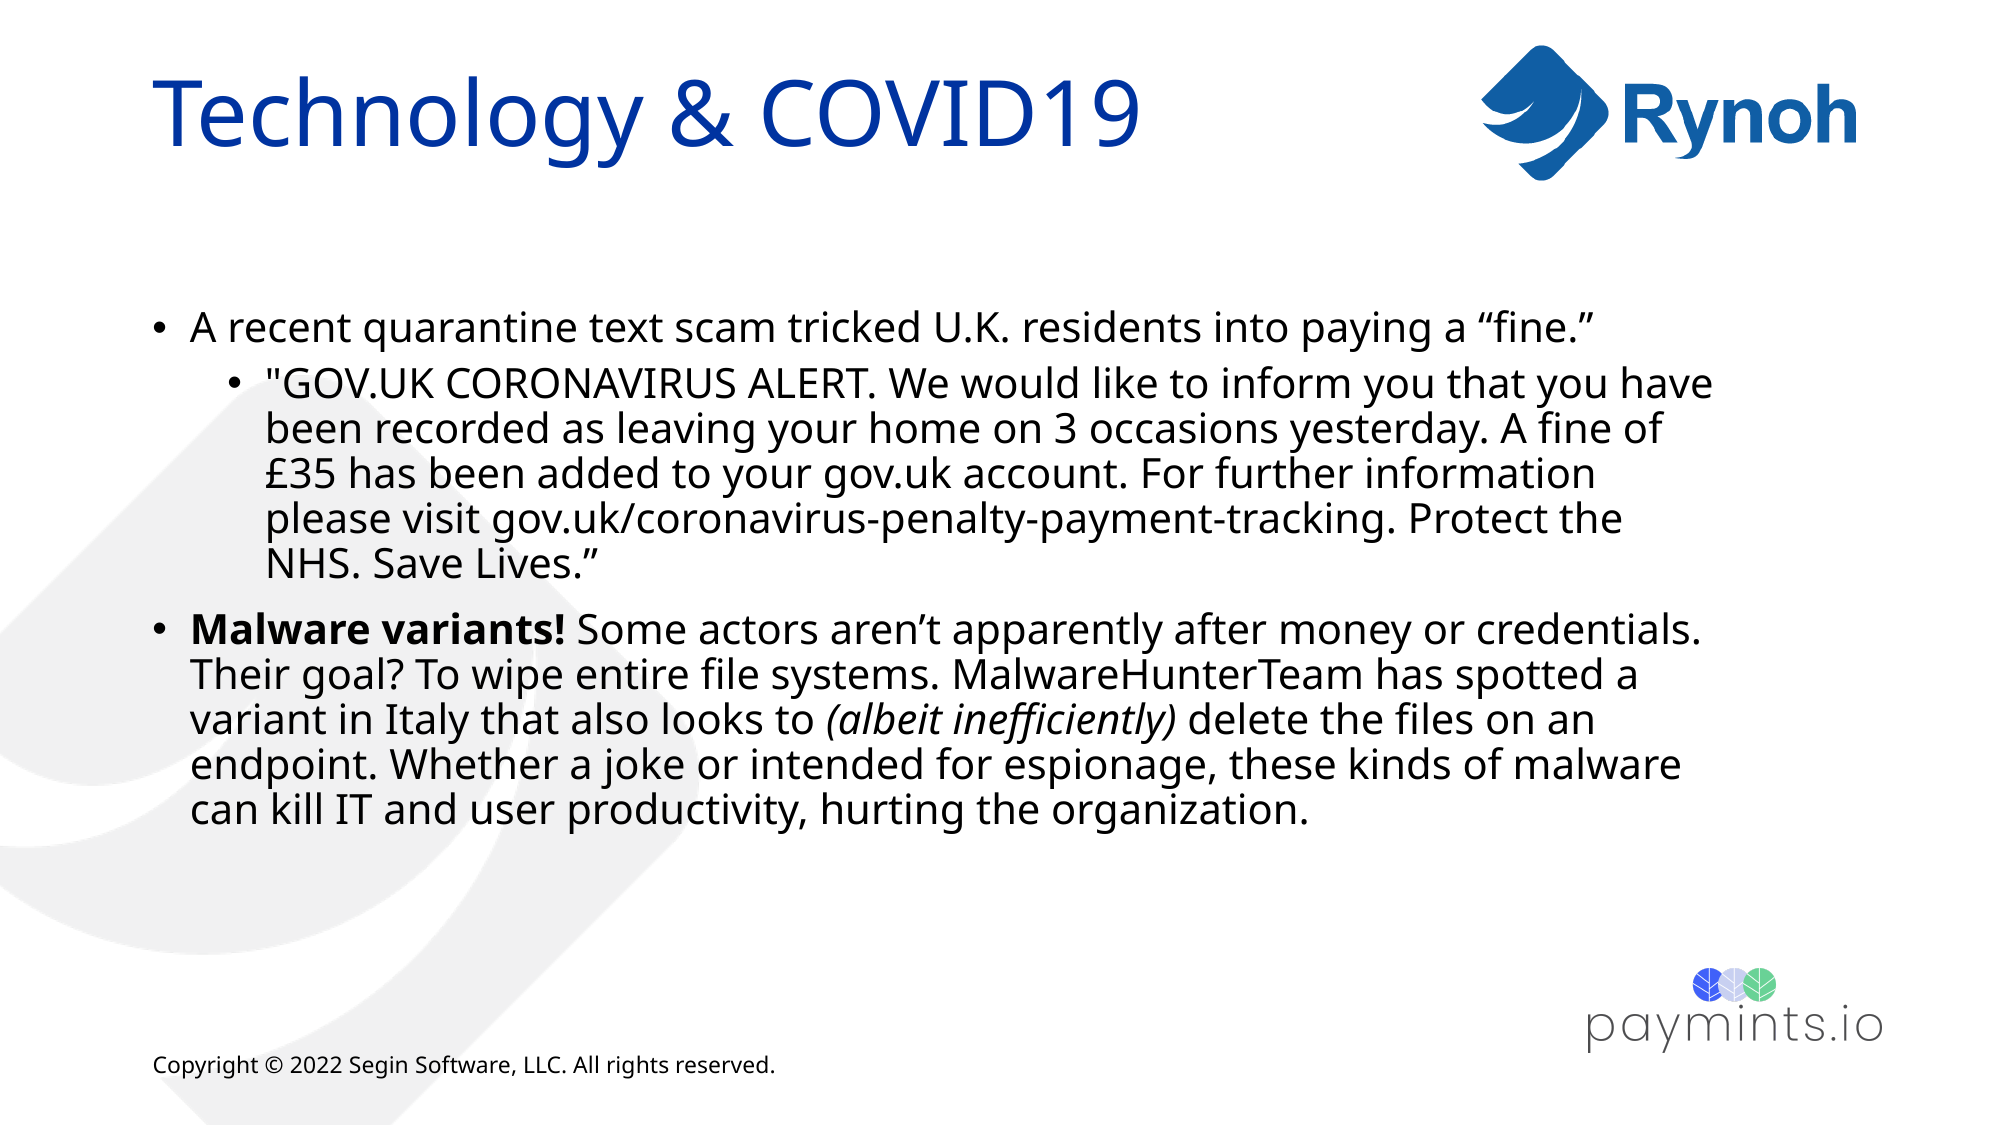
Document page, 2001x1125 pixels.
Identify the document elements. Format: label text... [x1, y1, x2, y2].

list A recent quarantine text scam tricked U.K. residents into paying a “fine.” "GOV.UK CORONAVIRUS ALERT. We would like to inform you that you have been recorded as leaving your home on 3 occasions yesterday. A fine of £35 has been added to your gov.uk account. For further information please visit gov.uk/coronavirus-penalty-payment-tracking. Protect the NHS. Save Lives.” Malware variants! Some actors aren’t apparently after money or credentials. Their goal? To wipe entire file systems. MalwareHunterTeam has spotted a variant in Italy that also looks to (albeit inefficiently) delete the files on an endpoint. Whether a joke or intended for espionage, these kinds of malware can kill IT and user productivity, hurting the organization. [137, 299, 1731, 1014]
picture [1588, 968, 1883, 1053]
title Technology & COVID19 [137, 59, 1435, 278]
picture [1475, 40, 1863, 185]
